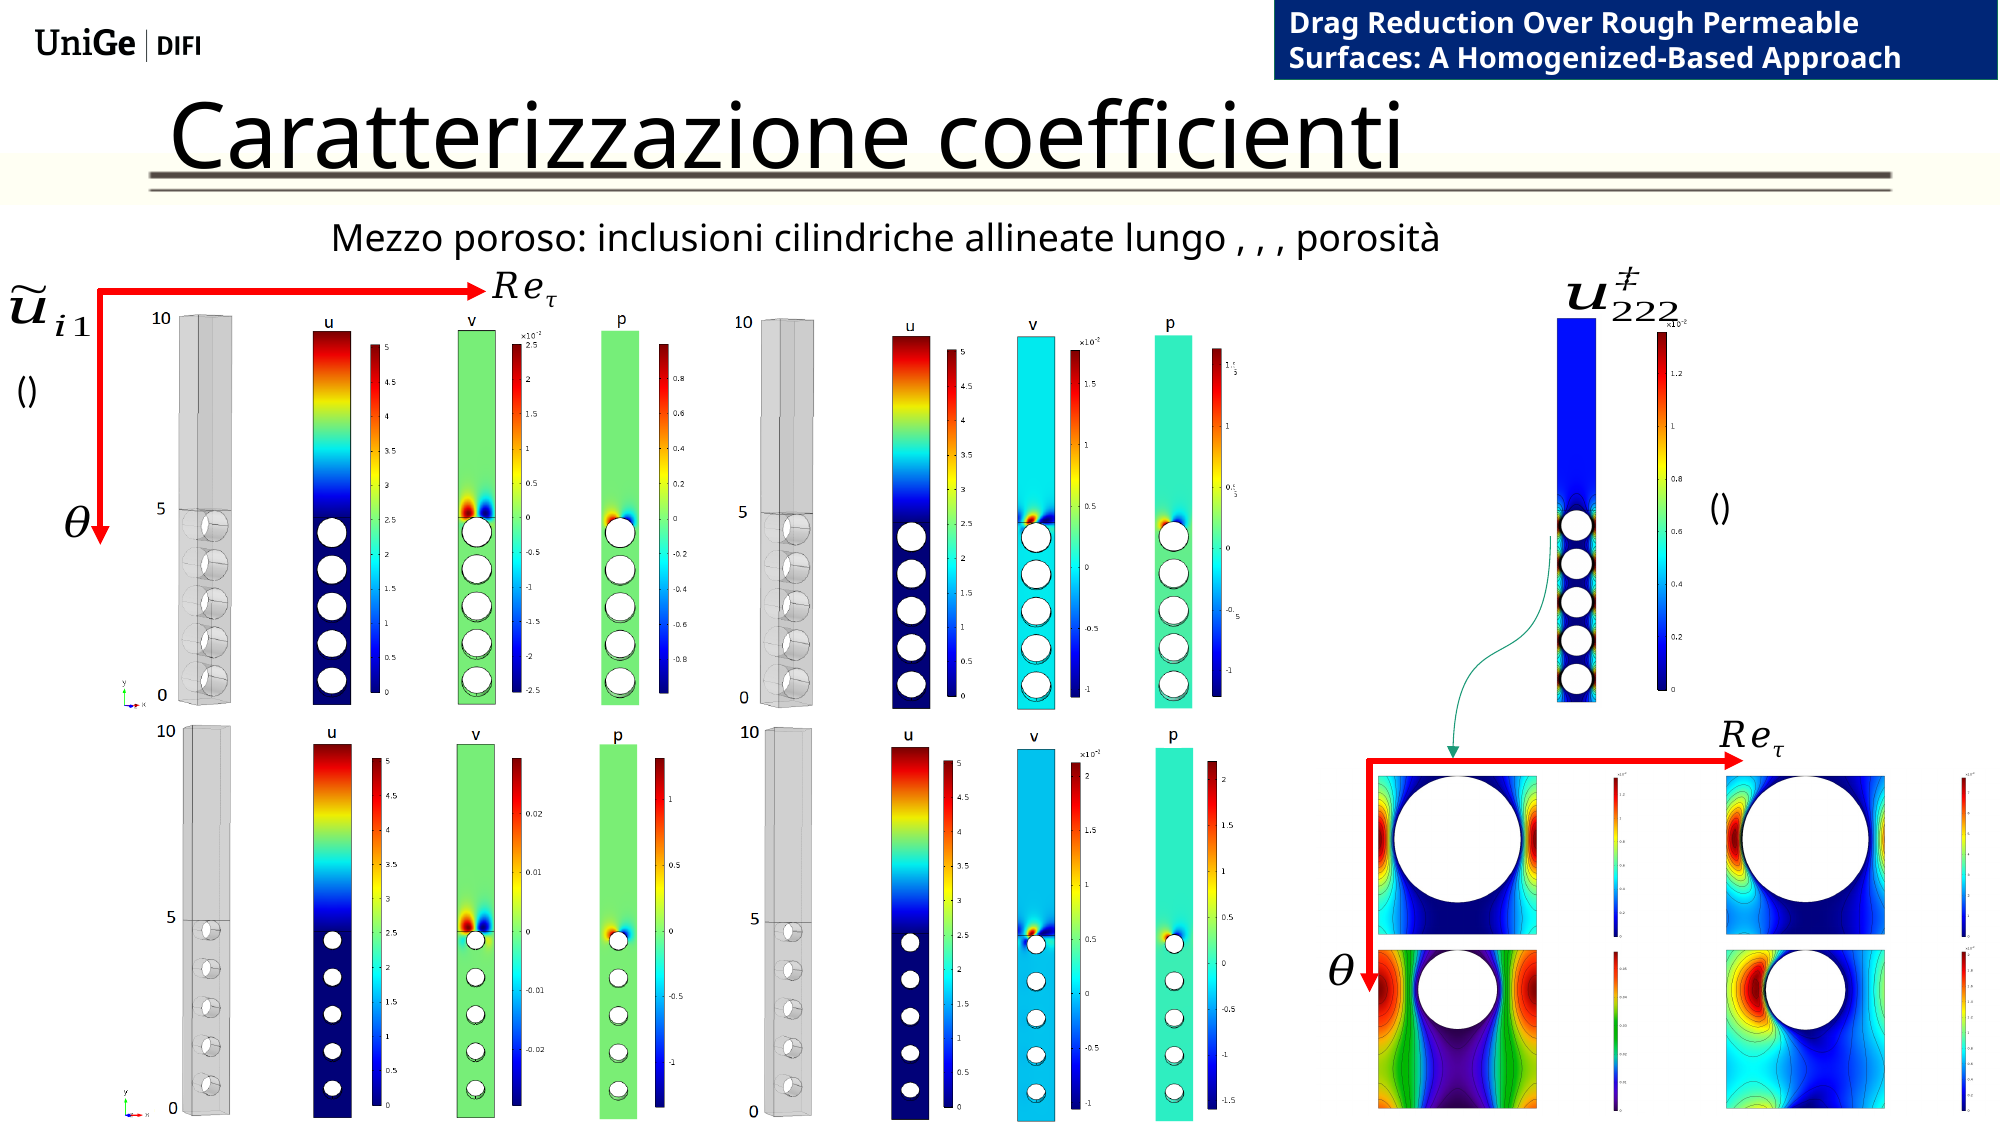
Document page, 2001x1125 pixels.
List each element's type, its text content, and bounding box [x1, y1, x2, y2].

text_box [1390, 598, 1614, 696]
text_box Caratterizzazione coefficienti [153, 205, 1791, 262]
picture [0, 153, 2000, 205]
text_box Drag Reduction Over Rough Permeable Surfaces: A Homogenized-Based Approach [1273, 0, 1999, 81]
picture [35, 28, 200, 62]
picture [1379, 315, 1773, 702]
picture [120, 309, 2000, 1125]
text_box Caratterizzazione coefficienti [153, 81, 1791, 153]
